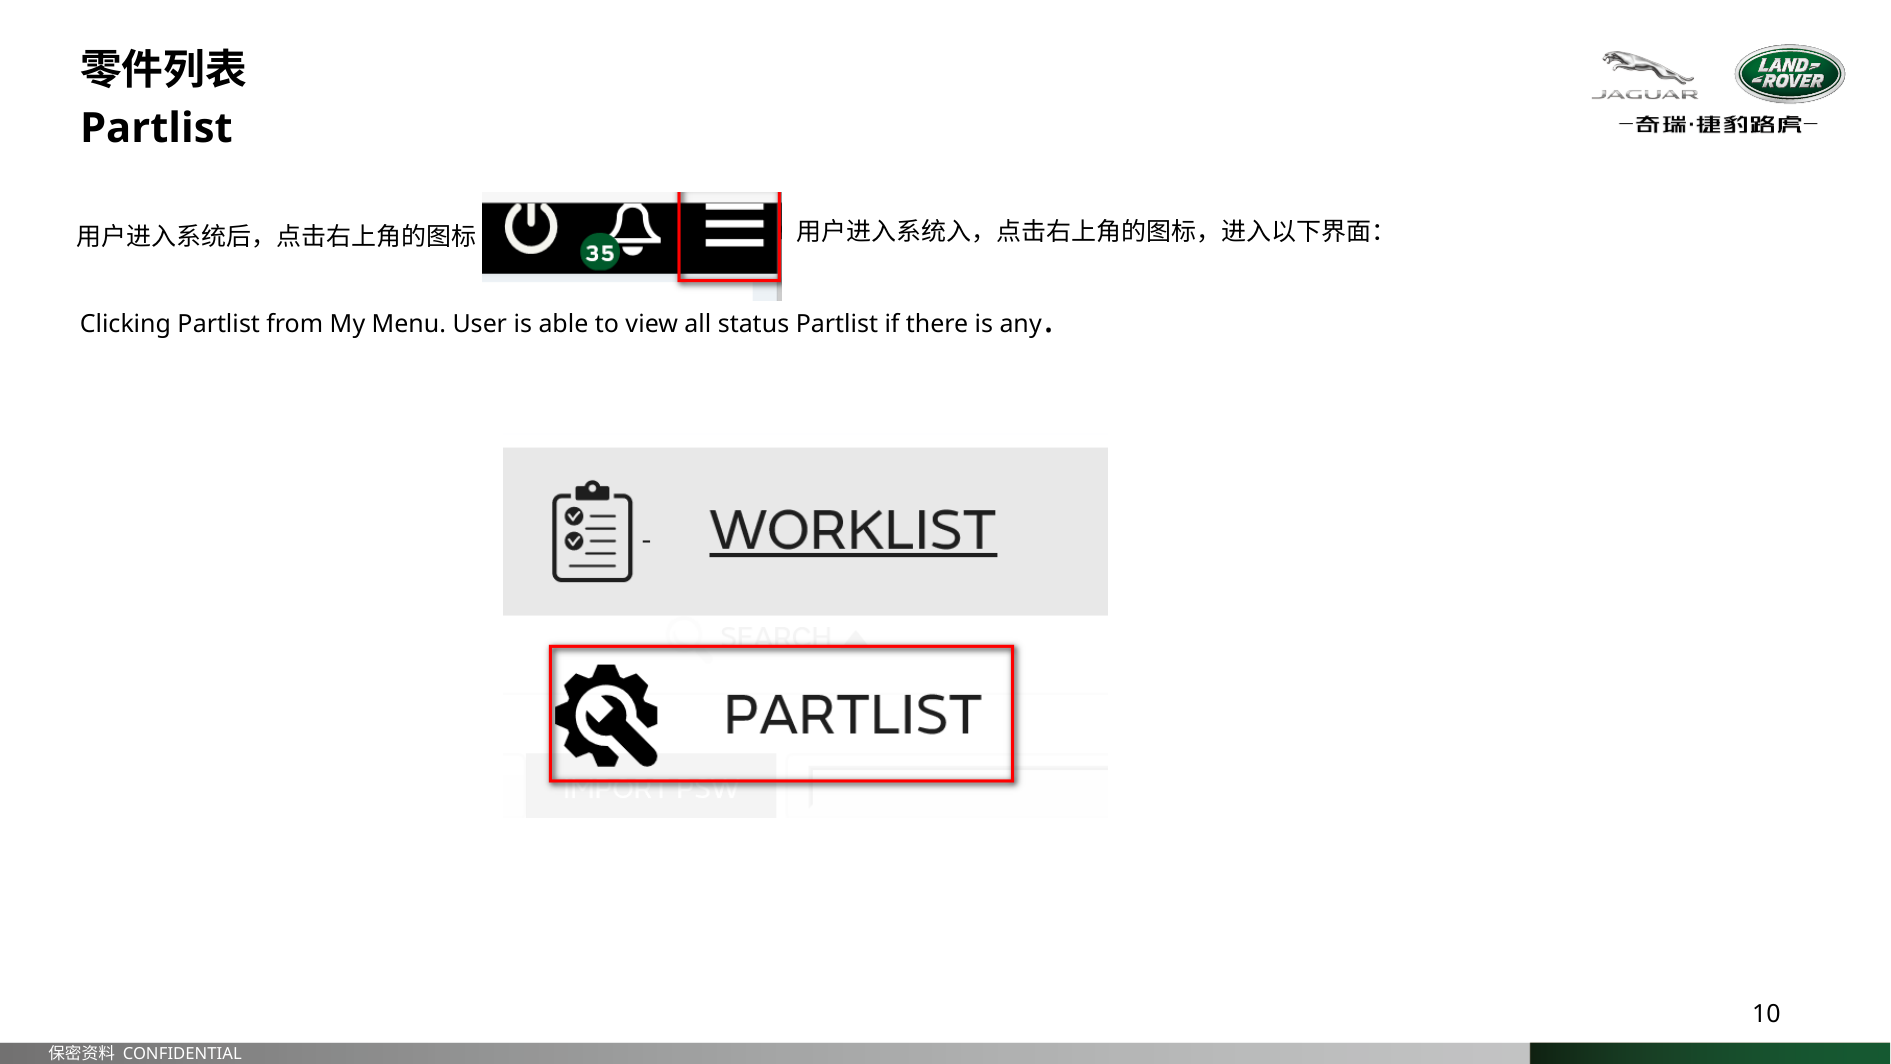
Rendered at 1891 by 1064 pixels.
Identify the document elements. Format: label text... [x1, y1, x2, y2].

picture [0, 0, 1891, 1064]
list Partlist [65, 97, 901, 155]
text_box 用户进入系统后，点击右上角的图标 [787, 201, 1126, 269]
slide_number 10 [1354, 985, 1796, 1043]
text_box Clicking Partlist from My Menu. User is able to view all status Partlist if there is any. [65, 287, 1772, 347]
text_box 用户进入系统后，点击右上角的图标 [61, 201, 477, 269]
list 零件列表 [65, 39, 901, 96]
text_box 用户进入系统入，点击右上角的图标，进入以下界面： [786, 196, 1847, 264]
